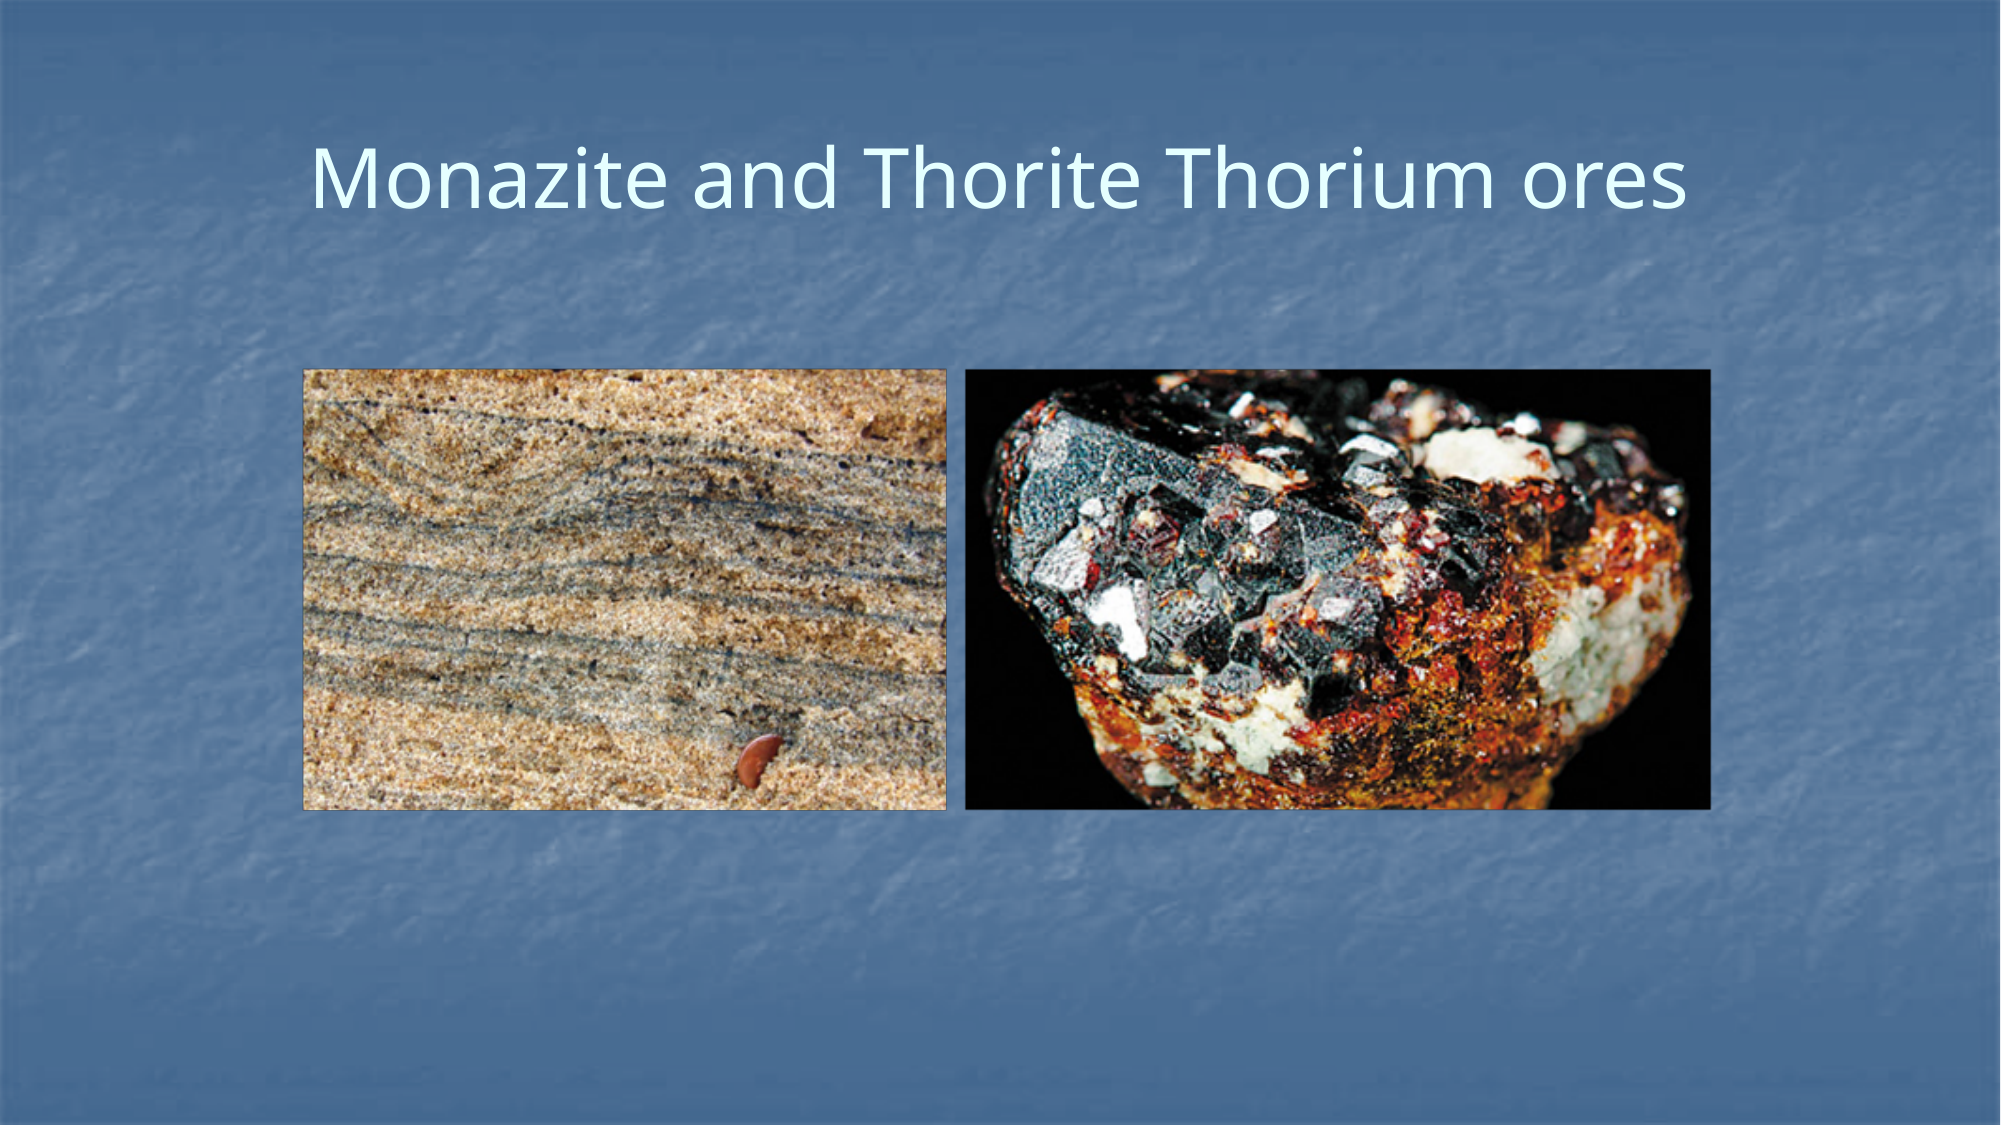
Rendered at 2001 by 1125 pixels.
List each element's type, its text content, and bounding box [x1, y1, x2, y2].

title Monazite and Thorite Thorium ores [99, 62, 1900, 288]
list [962, 366, 1715, 814]
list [299, 366, 950, 814]
